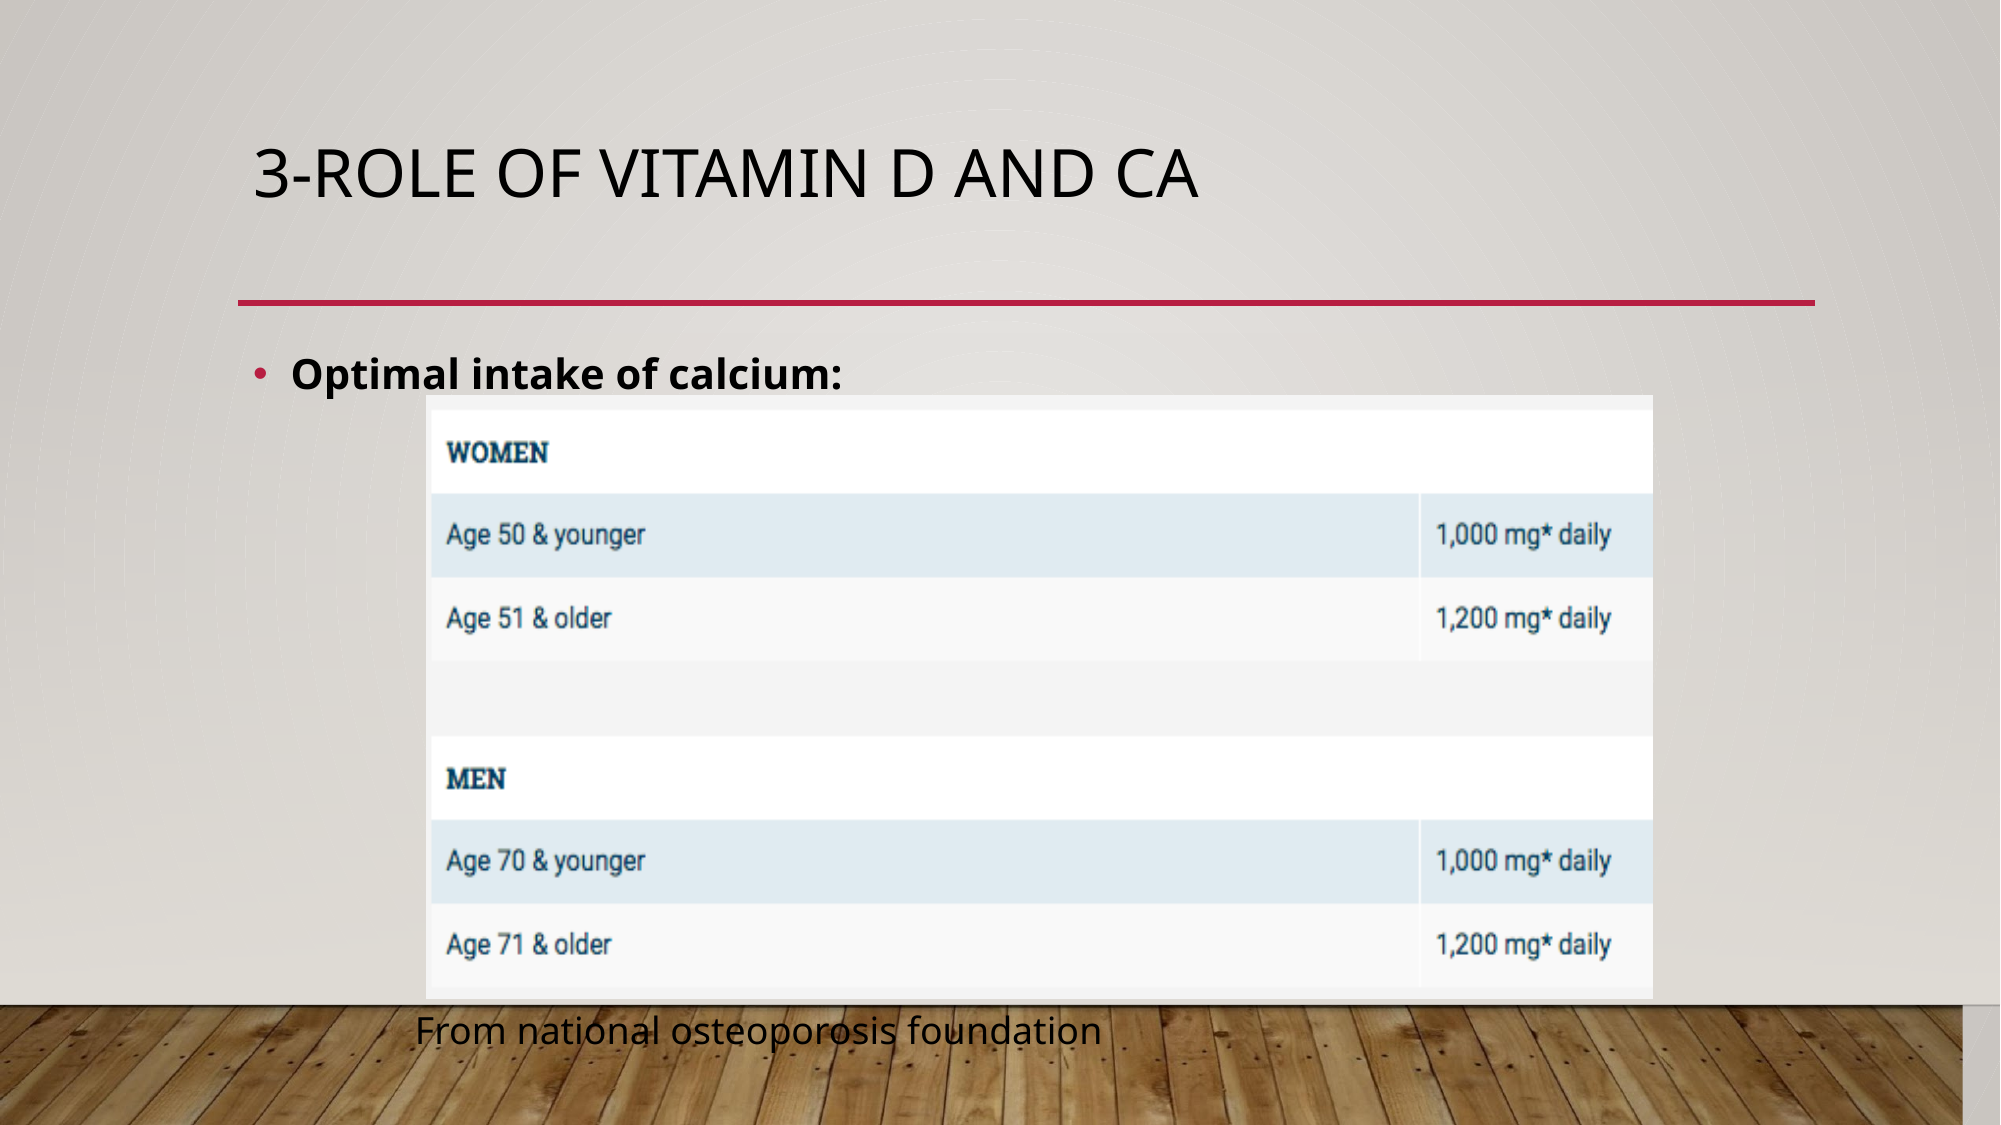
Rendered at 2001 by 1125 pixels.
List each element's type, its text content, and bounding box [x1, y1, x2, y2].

title 3-ROLE OF VITAMIN D AND CA [238, 131, 1814, 305]
picture [0, 1005, 1963, 1125]
text_box From national osteoporosis foundation [399, 999, 1306, 1061]
list Optimal intake of calcium: [238, 330, 1814, 897]
picture [426, 395, 1653, 999]
